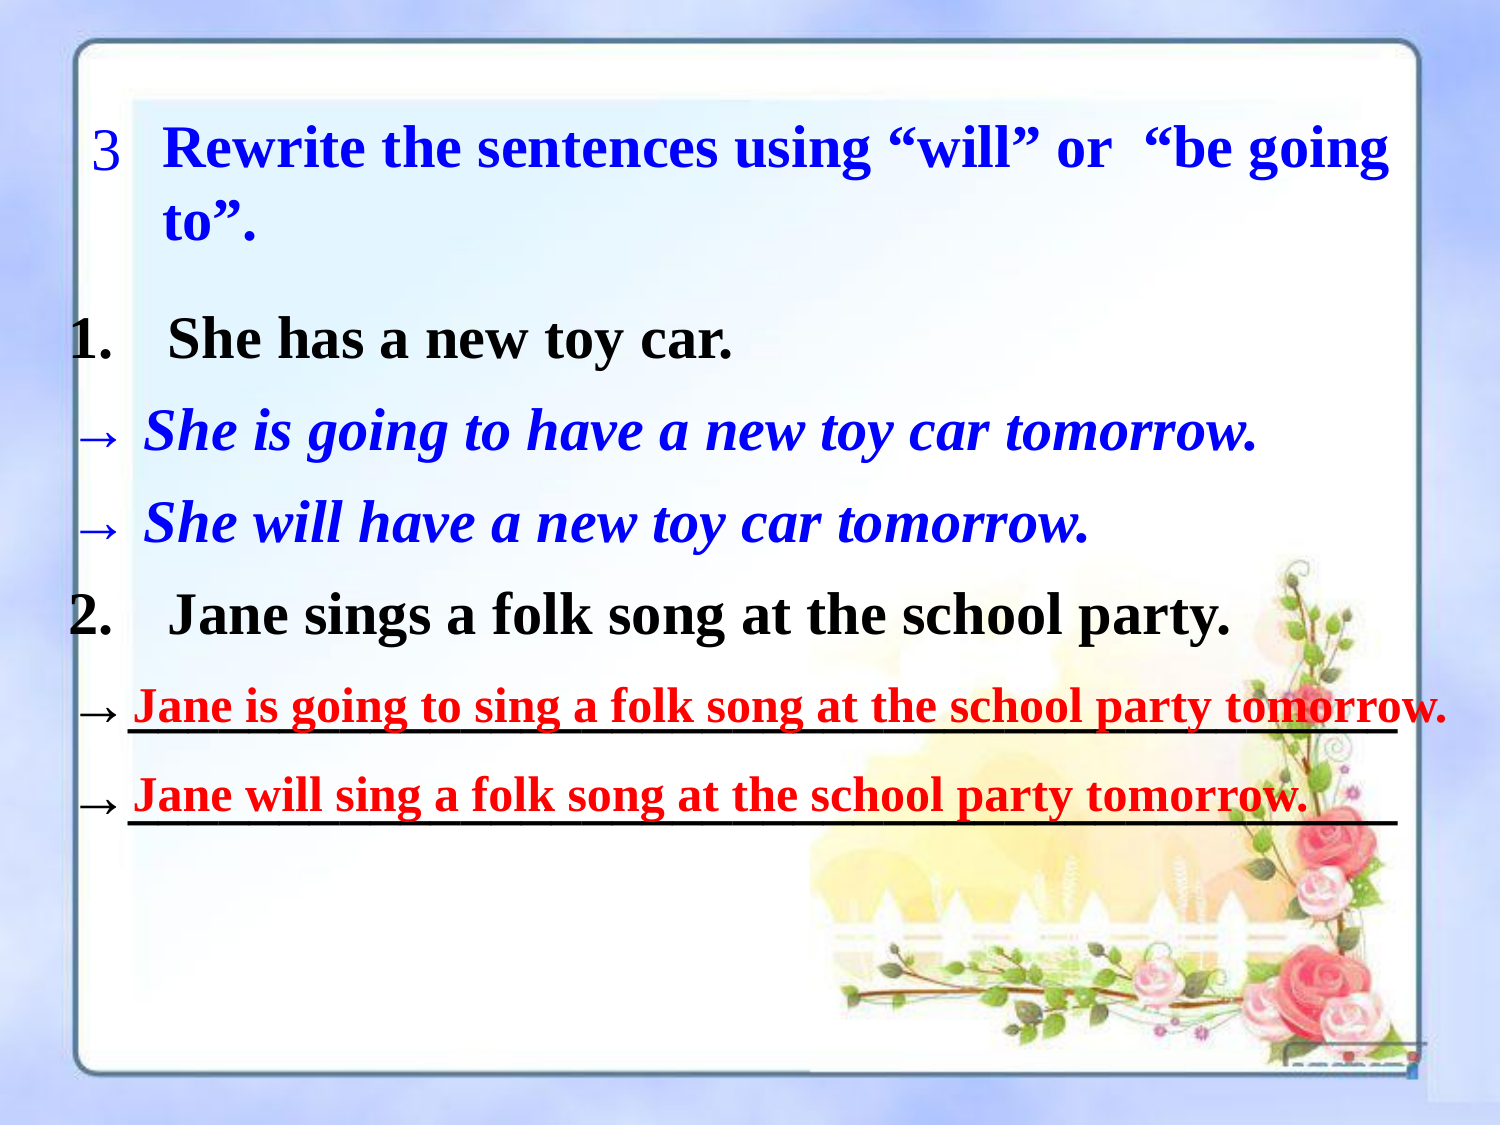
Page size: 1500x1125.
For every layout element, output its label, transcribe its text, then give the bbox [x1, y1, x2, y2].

text_box Jane is going to sing a folk song at the school party tomorrow. [114, 663, 1500, 742]
text_box Jane will sing a folk song at the school party tomorrow. [114, 752, 1359, 831]
text_box 3 [49, 98, 163, 194]
text_box Rewrite the sentences using “will” or “be going to”. [144, 98, 1444, 262]
text_box She has a new toy car. → She is going to have a new toy car tomorrow. → She will have a new toy car tomorrow. 2. Jane sings a folk song at the school party. →__________________________________________ →__________________________________________ [50, 282, 1500, 885]
picture [0, 0, 1500, 1125]
